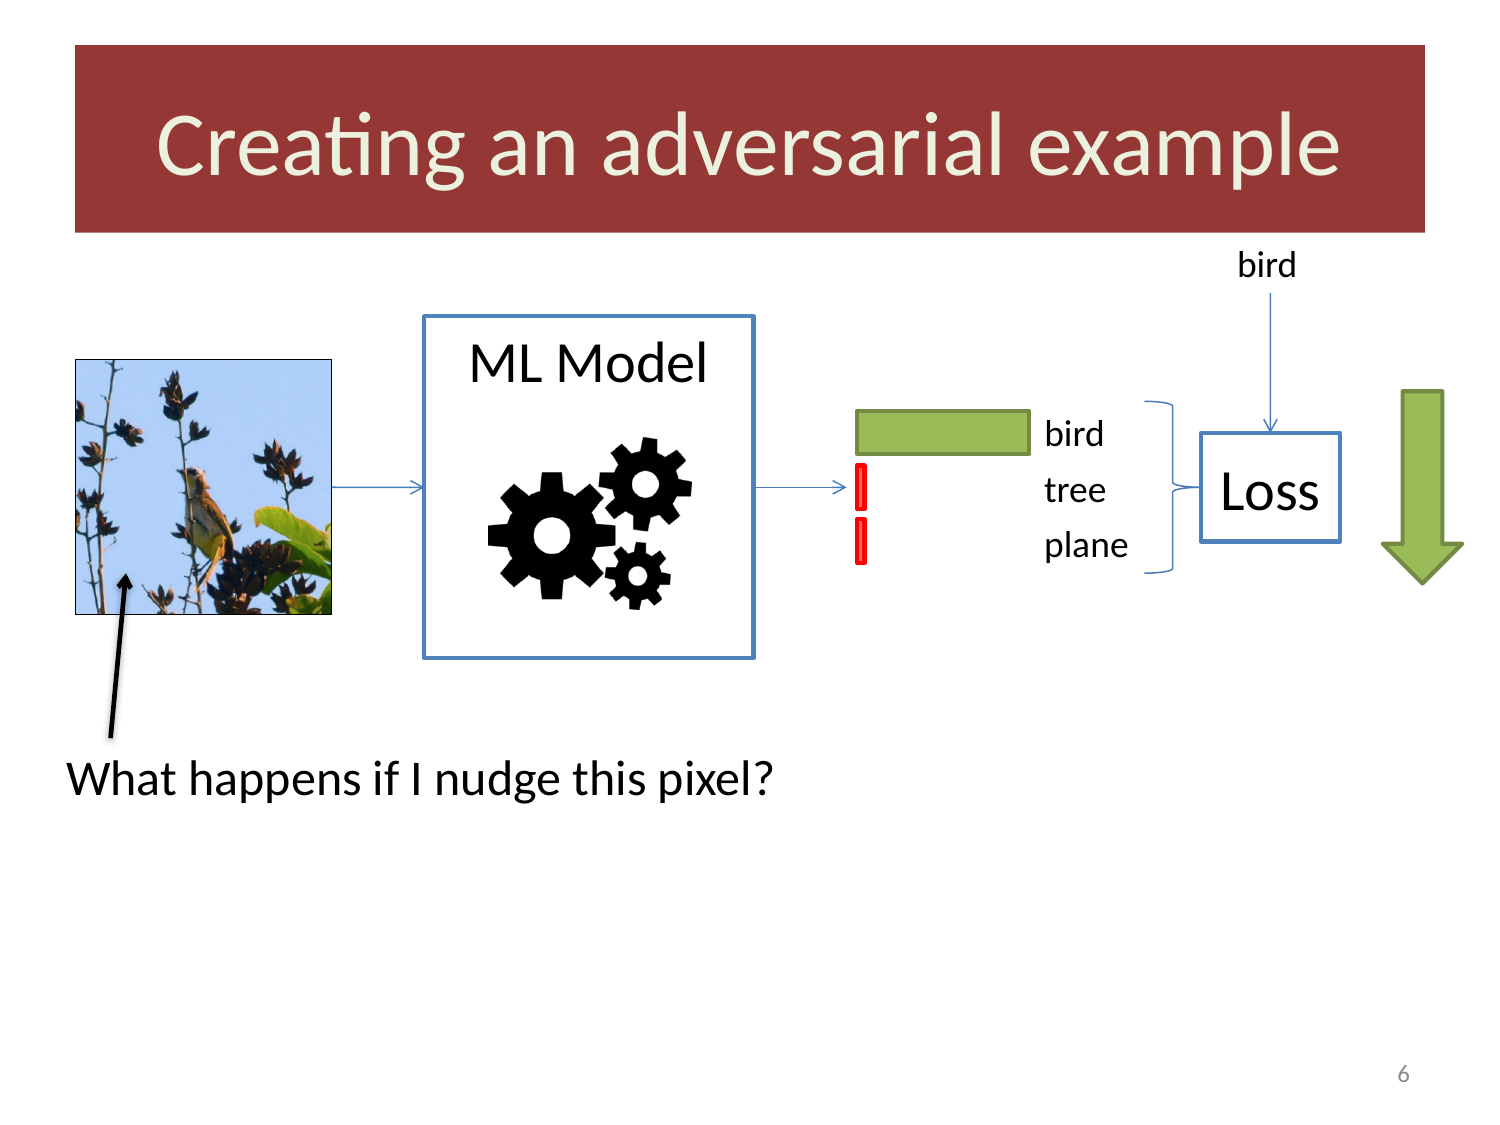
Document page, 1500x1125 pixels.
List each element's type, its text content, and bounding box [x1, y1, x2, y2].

picture [74, 359, 332, 616]
title Creating an adversarial example [75, 45, 1425, 233]
picture [488, 437, 692, 611]
slide_number 6 [1074, 1042, 1425, 1103]
text_box [855, 463, 867, 511]
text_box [1028, 401, 1139, 574]
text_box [1144, 232, 1341, 574]
text_box [855, 517, 867, 565]
text_box What happens if I nudge this pixel? [51, 738, 791, 813]
text_box [855, 409, 1023, 456]
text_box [110, 572, 127, 739]
text_box [1380, 389, 1465, 586]
text_box ML Model [422, 314, 756, 660]
